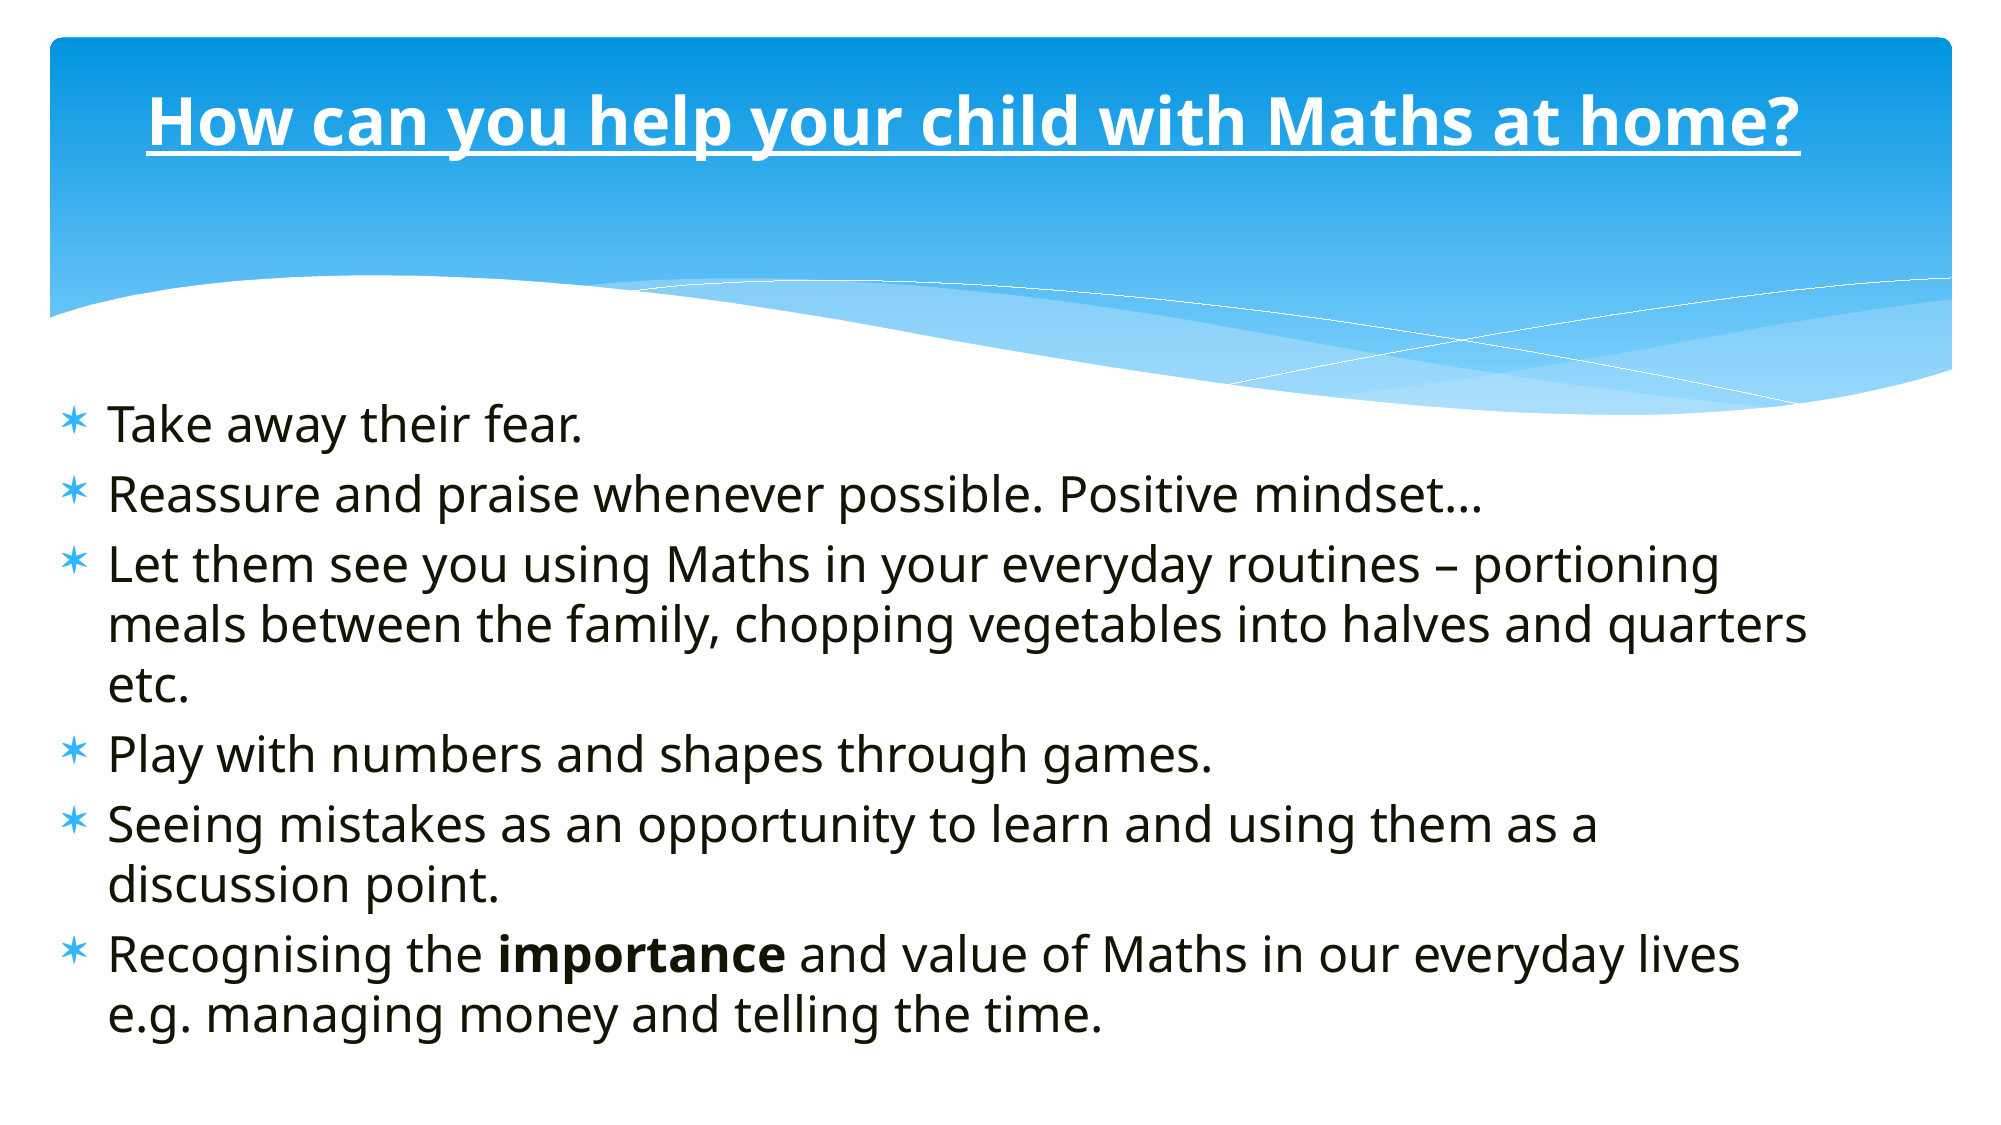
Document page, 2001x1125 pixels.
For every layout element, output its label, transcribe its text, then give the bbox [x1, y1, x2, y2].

list Take away their fear. Reassure and praise whenever possible. Positive mindset… Let them see you using Maths in your everyday routines – portioning meals between the family, chopping vegetables into halves and quarters etc. Play with numbers and shapes through games. Seeing mistakes as an opportunity to learn and using them as a discussion point. Recognising the importance and value of Maths in our everyday lives e.g. managing money and telling the time. [47, 384, 1828, 1108]
text_box How can you help your child with Maths at home? [47, 71, 1901, 167]
